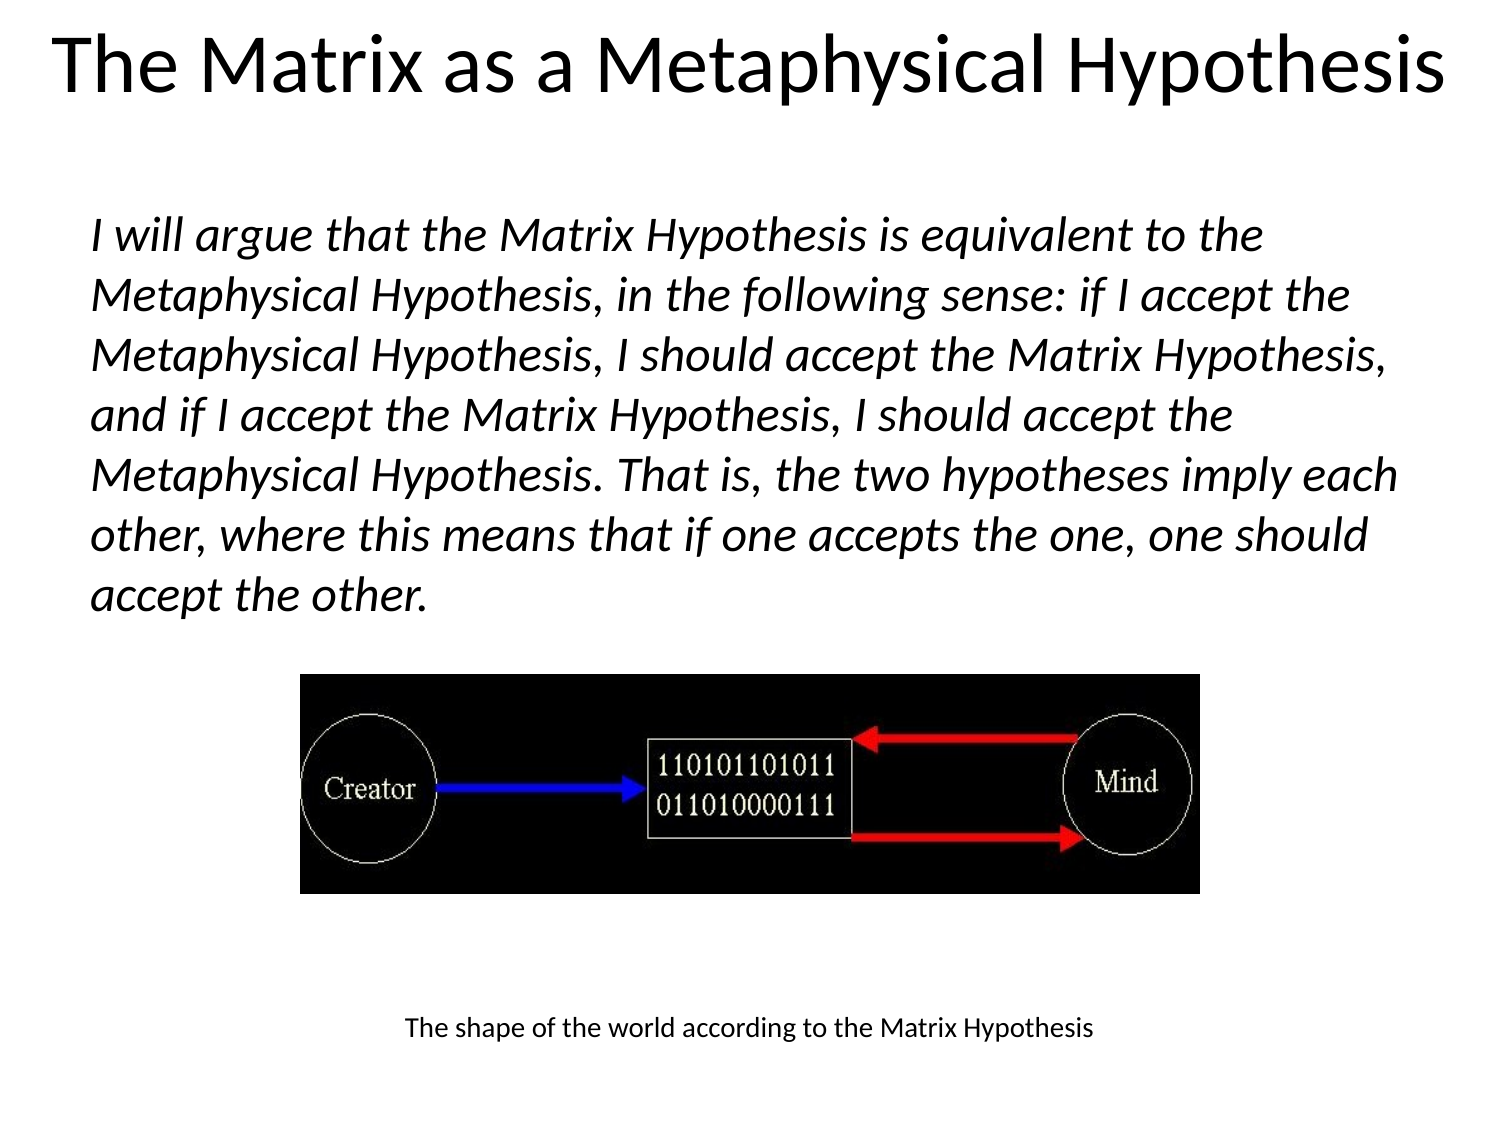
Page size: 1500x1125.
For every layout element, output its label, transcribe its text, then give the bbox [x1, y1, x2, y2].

list I will argue that the Matrix Hypothesis is equivalent to the Metaphysical Hypothesis, in the following sense: if I accept the Metaphysical Hypothesis, I should accept the Matrix Hypothesis, and if I accept the Matrix Hypothesis, I should accept the Metaphysical Hypothesis. That is, the two hypotheses imply each other, where this means that if one accepts the one, one should accept the other. [75, 194, 1425, 642]
title The Matrix as a Metaphysical Hypothesis [0, 0, 1500, 118]
text_box The shape of the world according to the Matrix Hypothesis [74, 995, 1425, 1070]
picture [299, 674, 1201, 894]
